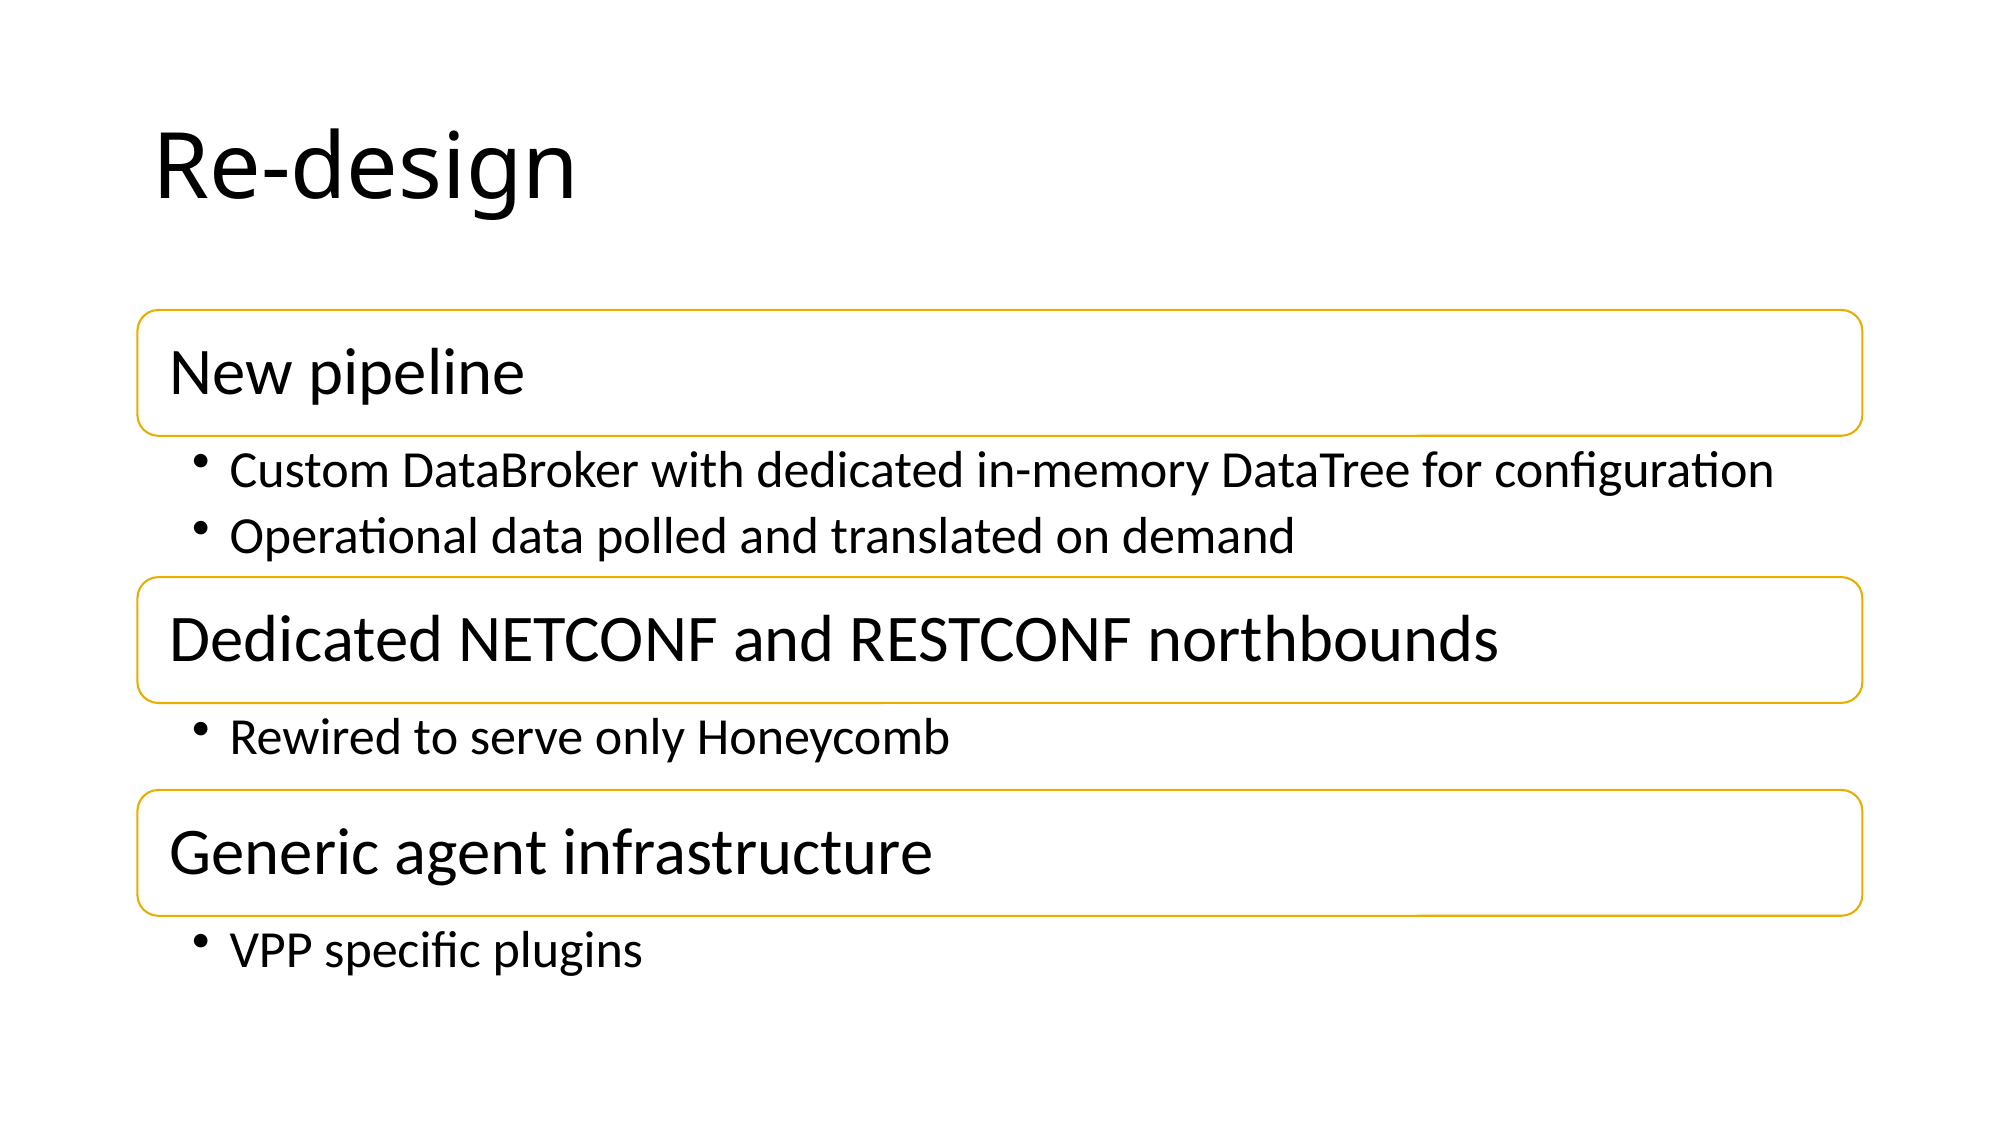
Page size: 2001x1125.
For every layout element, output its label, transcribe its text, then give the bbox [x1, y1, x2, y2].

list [137, 299, 1863, 1014]
title Re-design [137, 59, 1863, 278]
